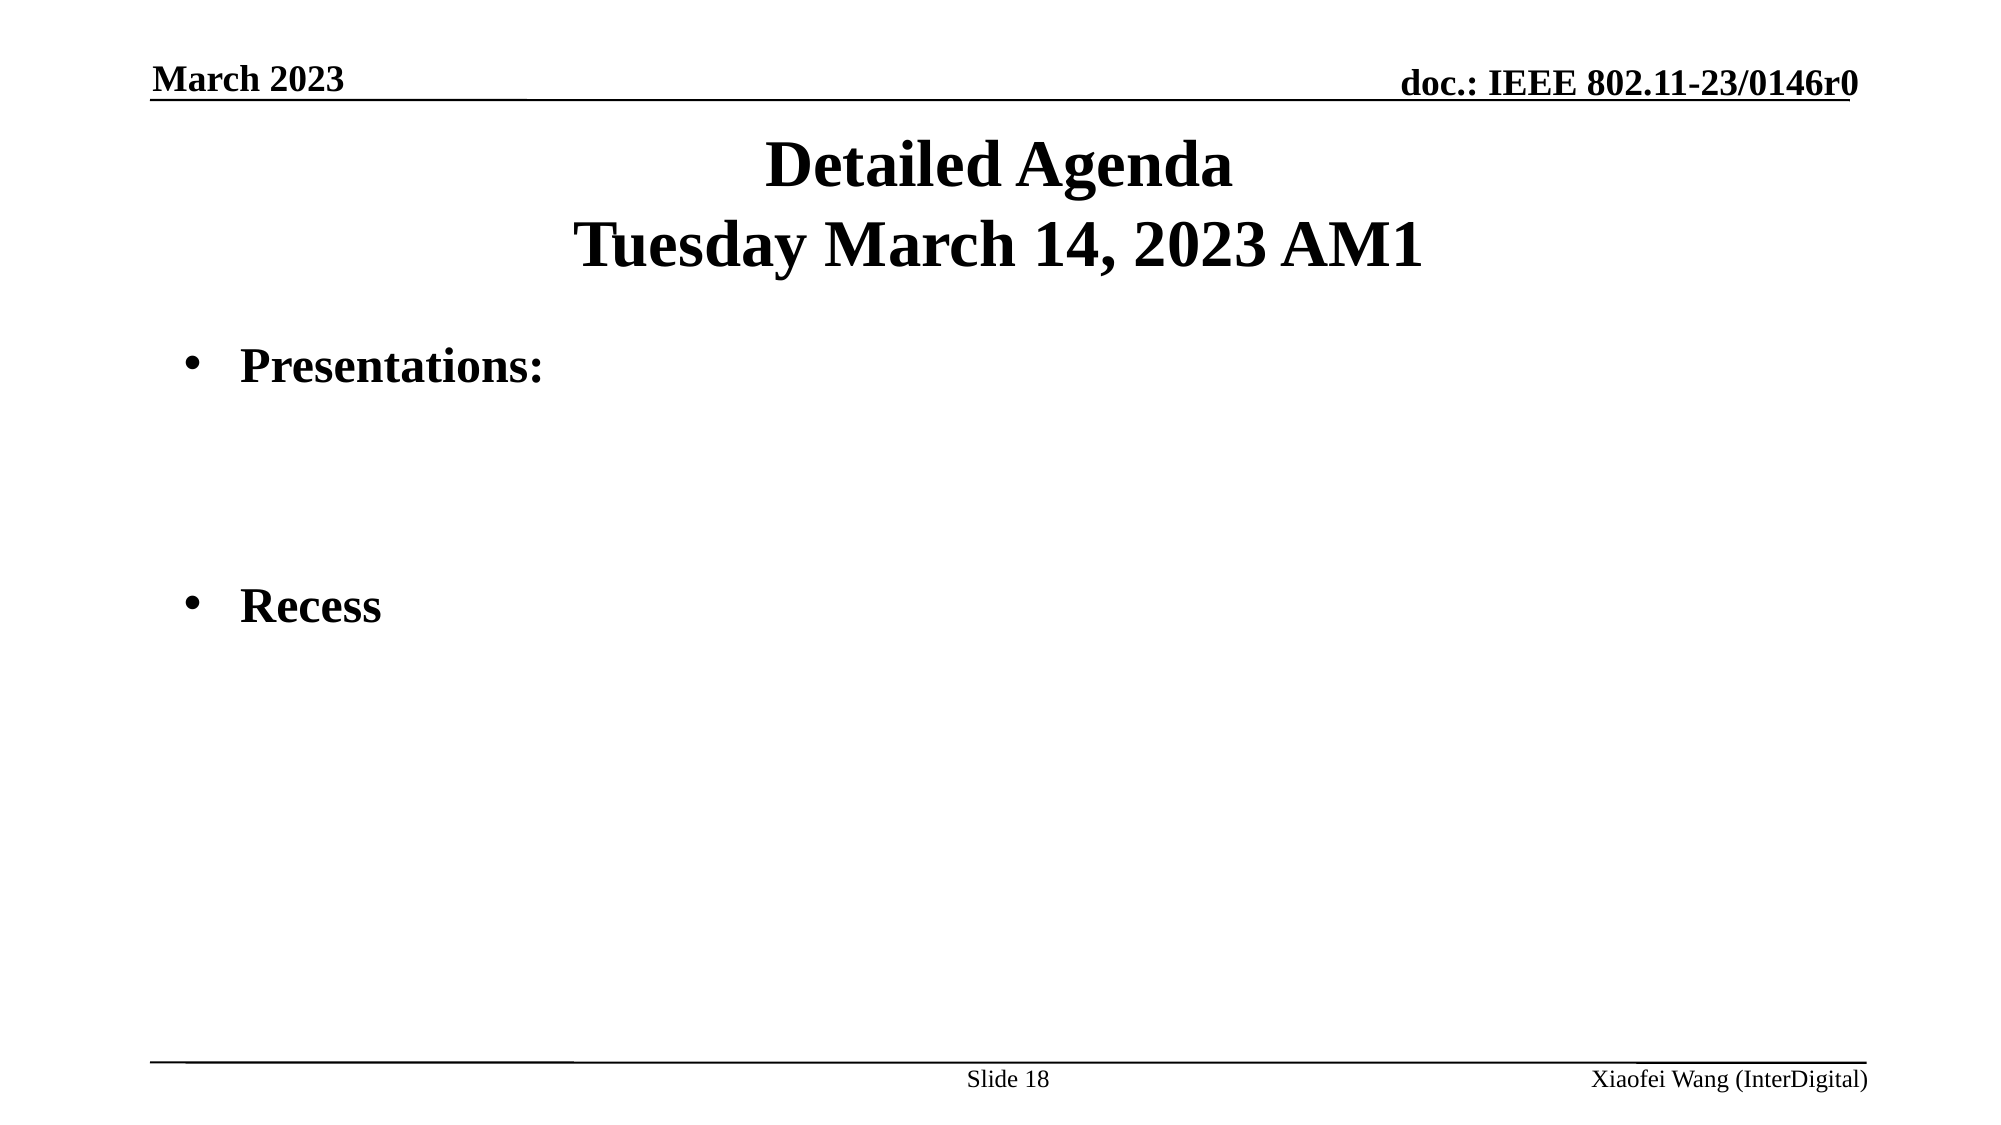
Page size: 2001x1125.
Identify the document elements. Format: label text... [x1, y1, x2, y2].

title Detailed Agenda Tuesday March 14, 2023 AM1 [149, 112, 1850, 288]
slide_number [152, 54, 563, 100]
slide_number Slide 18 [950, 1061, 1067, 1123]
footer Xiaofei Wang (InterDigital) [1171, 1061, 1869, 1093]
list Presentations: Recess [149, 324, 1850, 1000]
